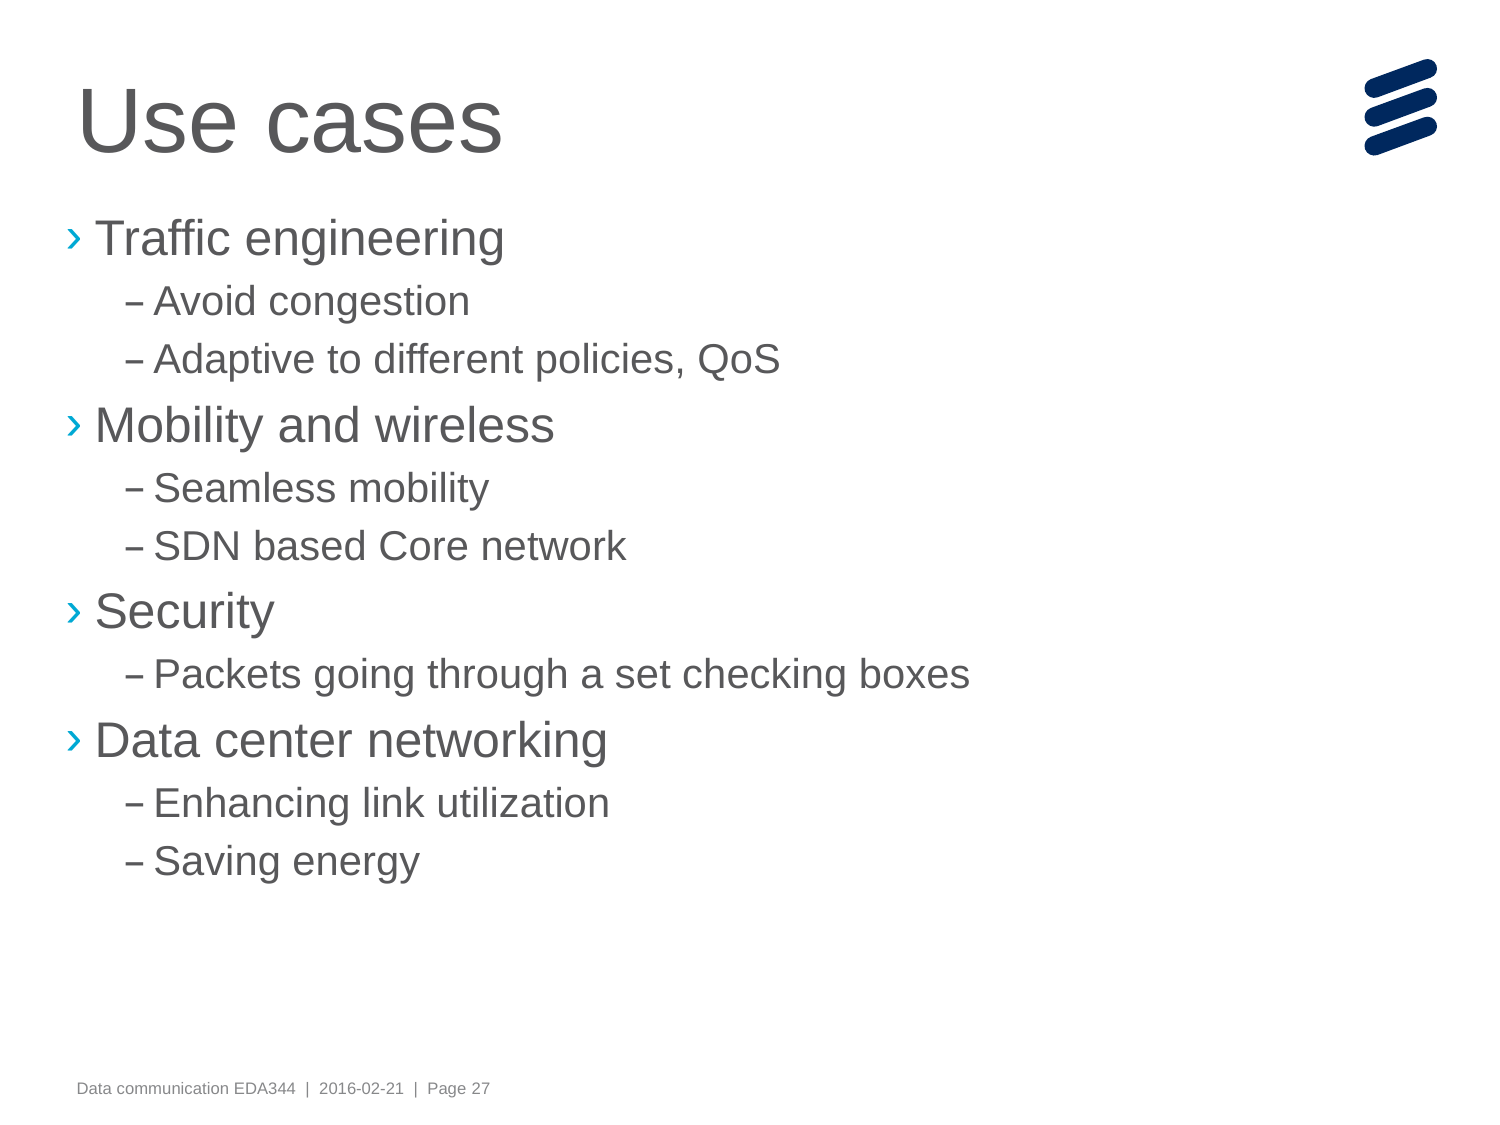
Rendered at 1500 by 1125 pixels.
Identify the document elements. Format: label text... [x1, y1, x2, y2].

title Use cases [64, 39, 1295, 218]
list Traffic engineering Avoid congestion Adaptive to different policies, QoS Mobility and wireless Seamless mobility SDN based Core network Security Packets going through a set checking boxes Data center networking Enhancing link utilization Saving energy [53, 205, 1425, 915]
